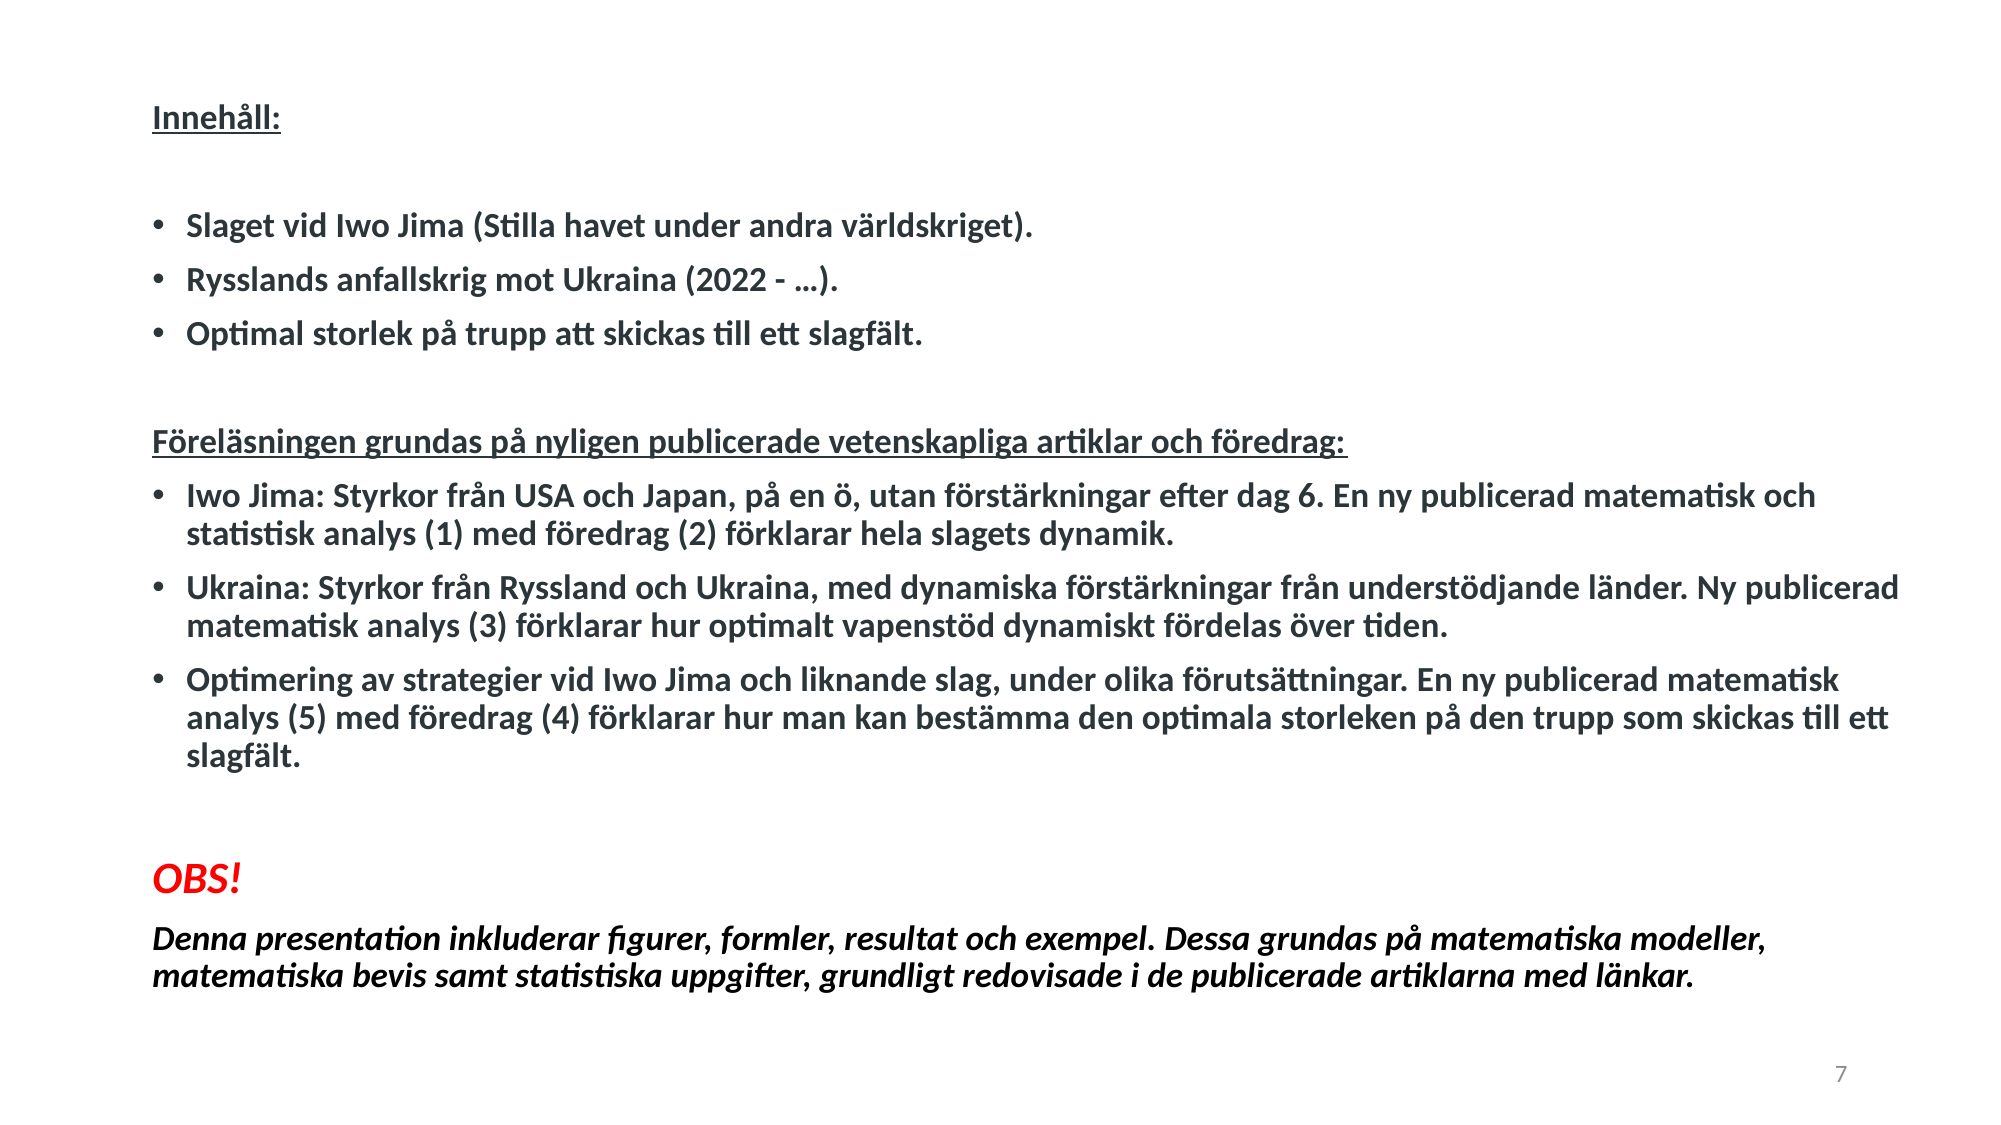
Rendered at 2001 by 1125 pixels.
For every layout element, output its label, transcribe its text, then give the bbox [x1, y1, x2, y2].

slide_number 7 [1412, 1042, 1863, 1103]
list Innehåll: Slaget vid Iwo Jima (Stilla havet under andra världskriget). Rysslands anfallskrig mot Ukraina (2022 - …). Optimal storlek på trupp att skickas till ett slagfält. Föreläsningen grundas på nyligen publicerade vetenskapliga artiklar och föredrag: Iwo Jima: Styrkor från USA och Japan, på en ö, utan förstärkningar efter dag 6. En ny publicerad matematisk och statistisk analys (1) med föredrag (2) förklarar hela slagets dynamik. Ukraina: Styrkor från Ryssland och Ukraina, med dynamiska förstärkningar från understödjande länder. Ny publicerad matematisk analys (3) förklarar hur optimalt vapenstöd dynamiskt fördelas över tiden. Optimering av strategier vid Iwo Jima och liknande slag, under olika förutsättningar. En ny publicerad matematisk analys (5) med föredrag (4) förklarar hur man kan bestämma den optimala storleken på den trupp som skickas till ett slagfält. OBS! Denna presentation inkluderar figurer, formler, resultat och exempel. Dessa grundas på matematiska modeller, matematiska bevis samt statistiska uppgifter, grundligt redovisade i de publicerade artiklarna med länkar. [137, 91, 1933, 1014]
